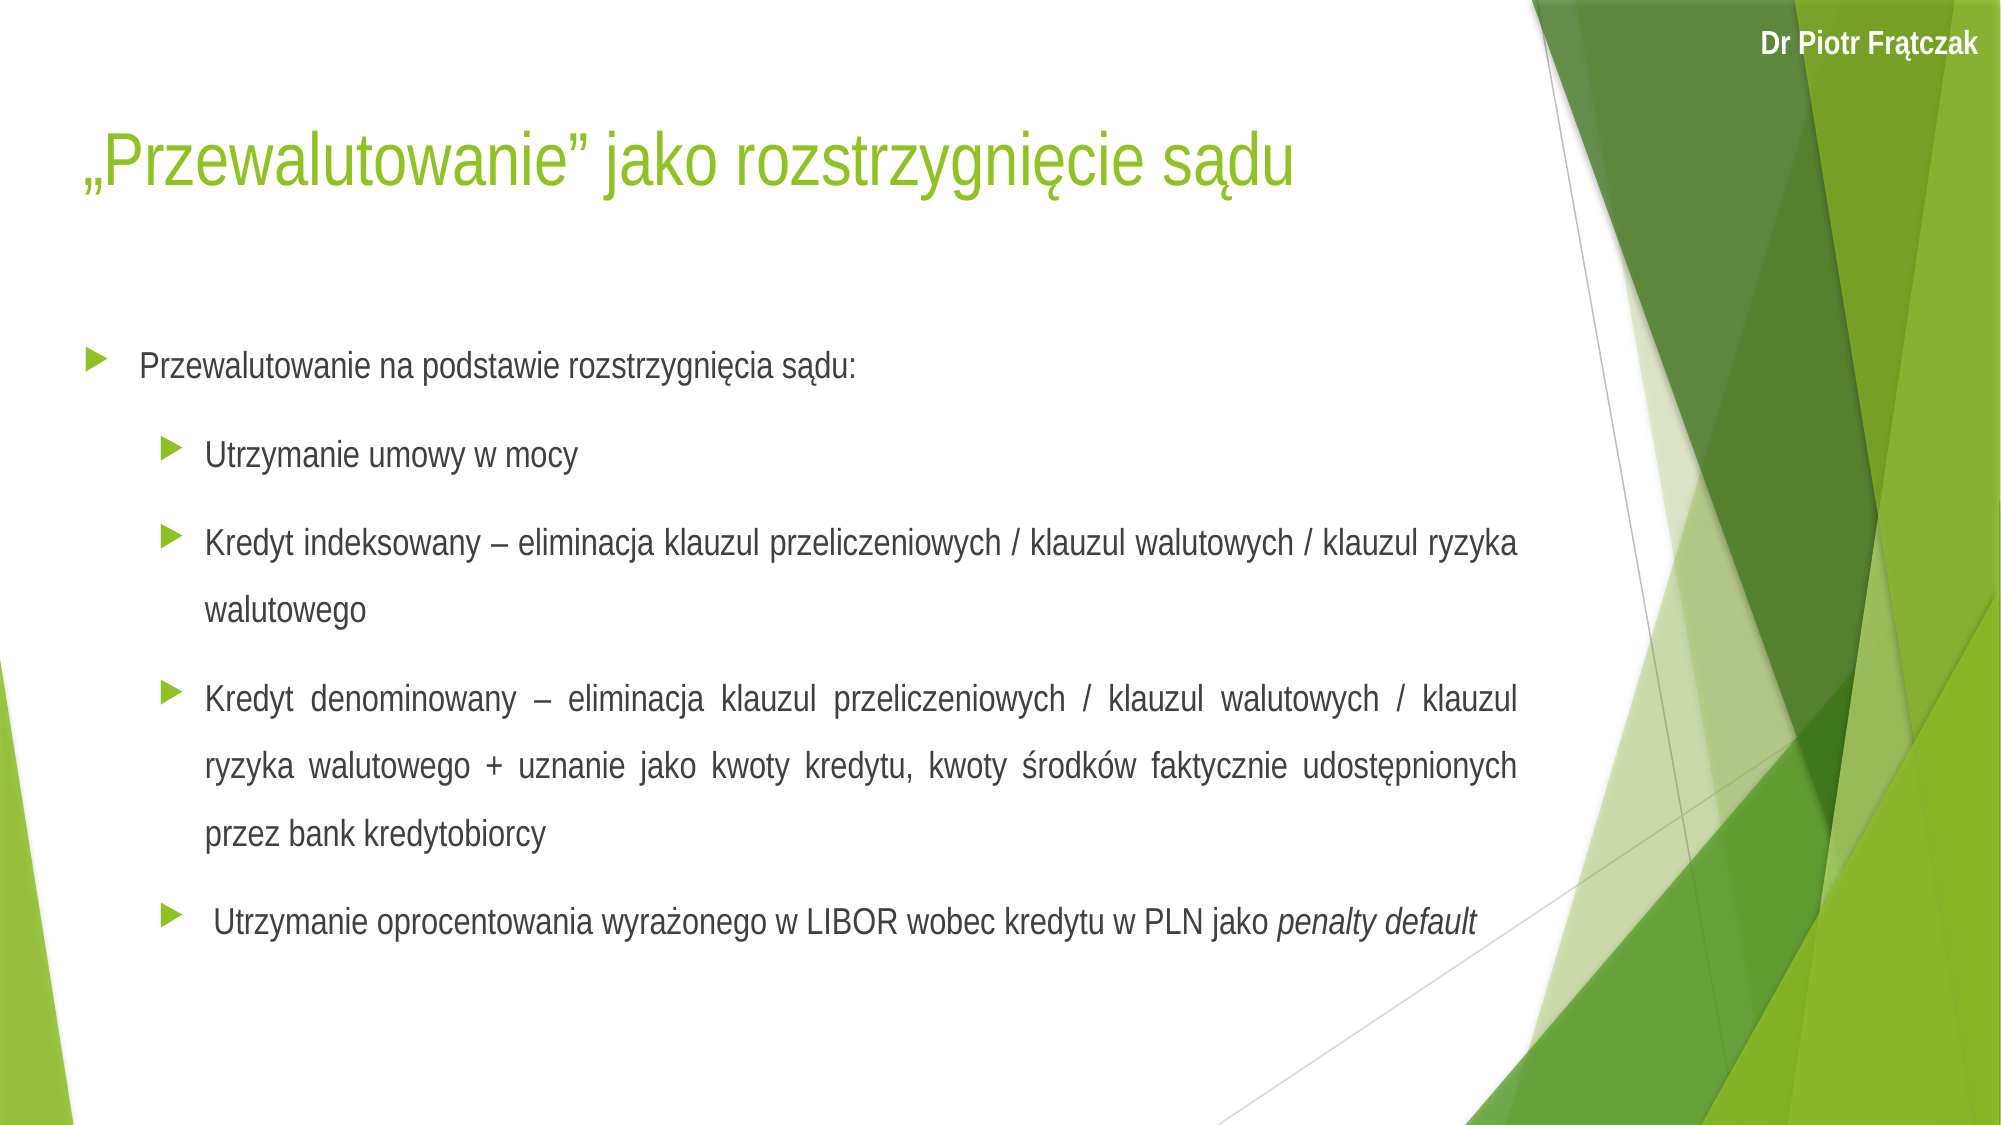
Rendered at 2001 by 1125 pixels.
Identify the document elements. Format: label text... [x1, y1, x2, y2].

list Przewalutowanie na podstawie rozstrzygnięcia sądu: Utrzymanie umowy w mocy Kredyt indeksowany – eliminacja klauzul przeliczeniowych / klauzul walutowych / klauzul ryzyka walutowego Kredyt denominowany – eliminacja klauzul przeliczeniowych / klauzul walutowych / klauzul ryzyka walutowego + uznanie jako kwoty kredytu, kwoty środków faktycznie udostępnionych przez bank kredytobiorcy Utrzymanie oprocentowania wyrażonego w LIBOR wobec kredytu w PLN jako penalty default [68, 311, 1534, 975]
text_box Dr Piotr Frątczak [1739, 14, 2000, 69]
title „Przewalutowanie” jako rozstrzygnięcie sądu [68, 103, 1479, 245]
